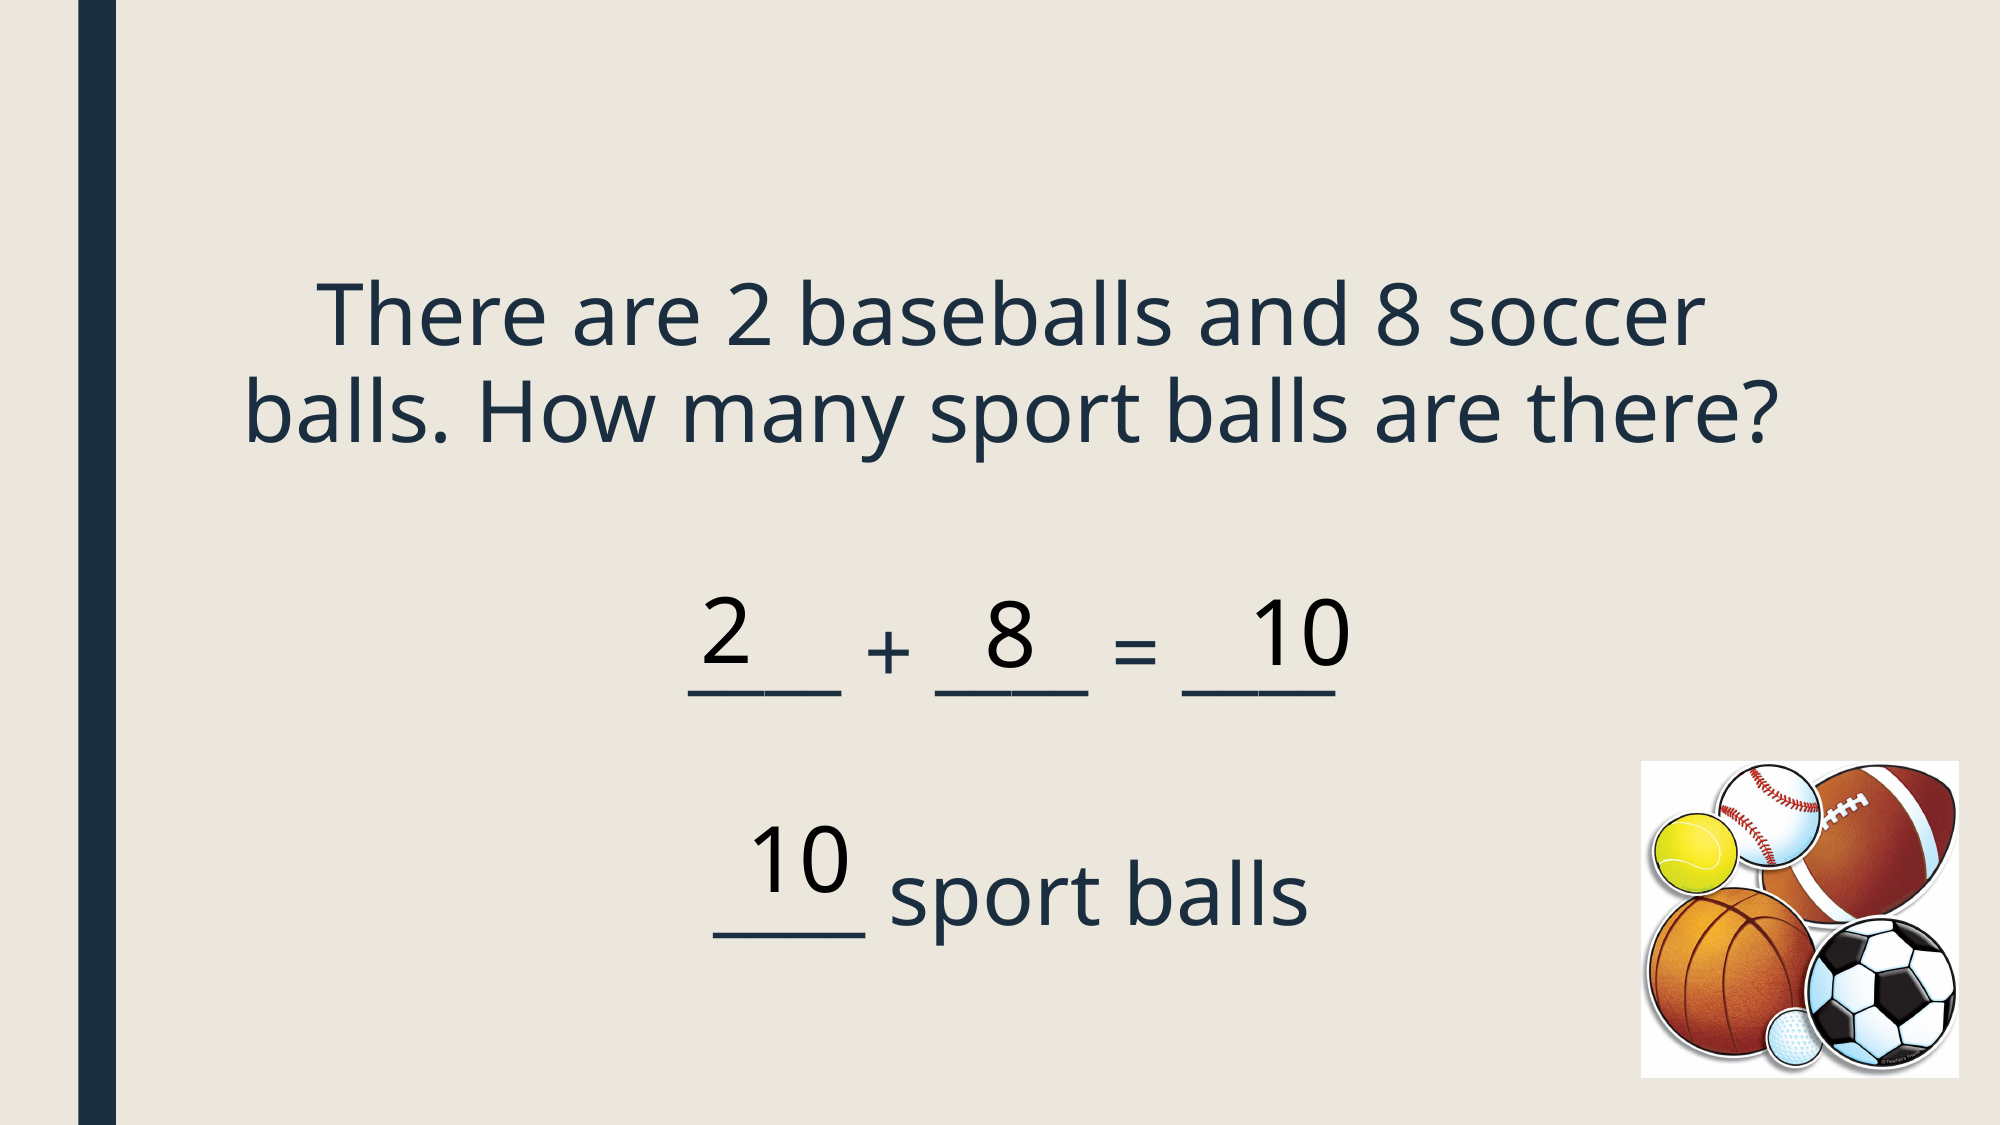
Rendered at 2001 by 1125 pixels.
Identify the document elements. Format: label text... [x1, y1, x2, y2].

list There are 2 baseballs and 8 soccer balls. How many sport balls are there? ____ + ____ = ____ ____ sport balls [225, 260, 1800, 963]
text_box 2 [667, 564, 787, 690]
picture [1641, 761, 1959, 1078]
text_box 10 [727, 793, 872, 918]
text_box 10 [1229, 566, 1373, 691]
text_box 8 [951, 568, 1071, 694]
